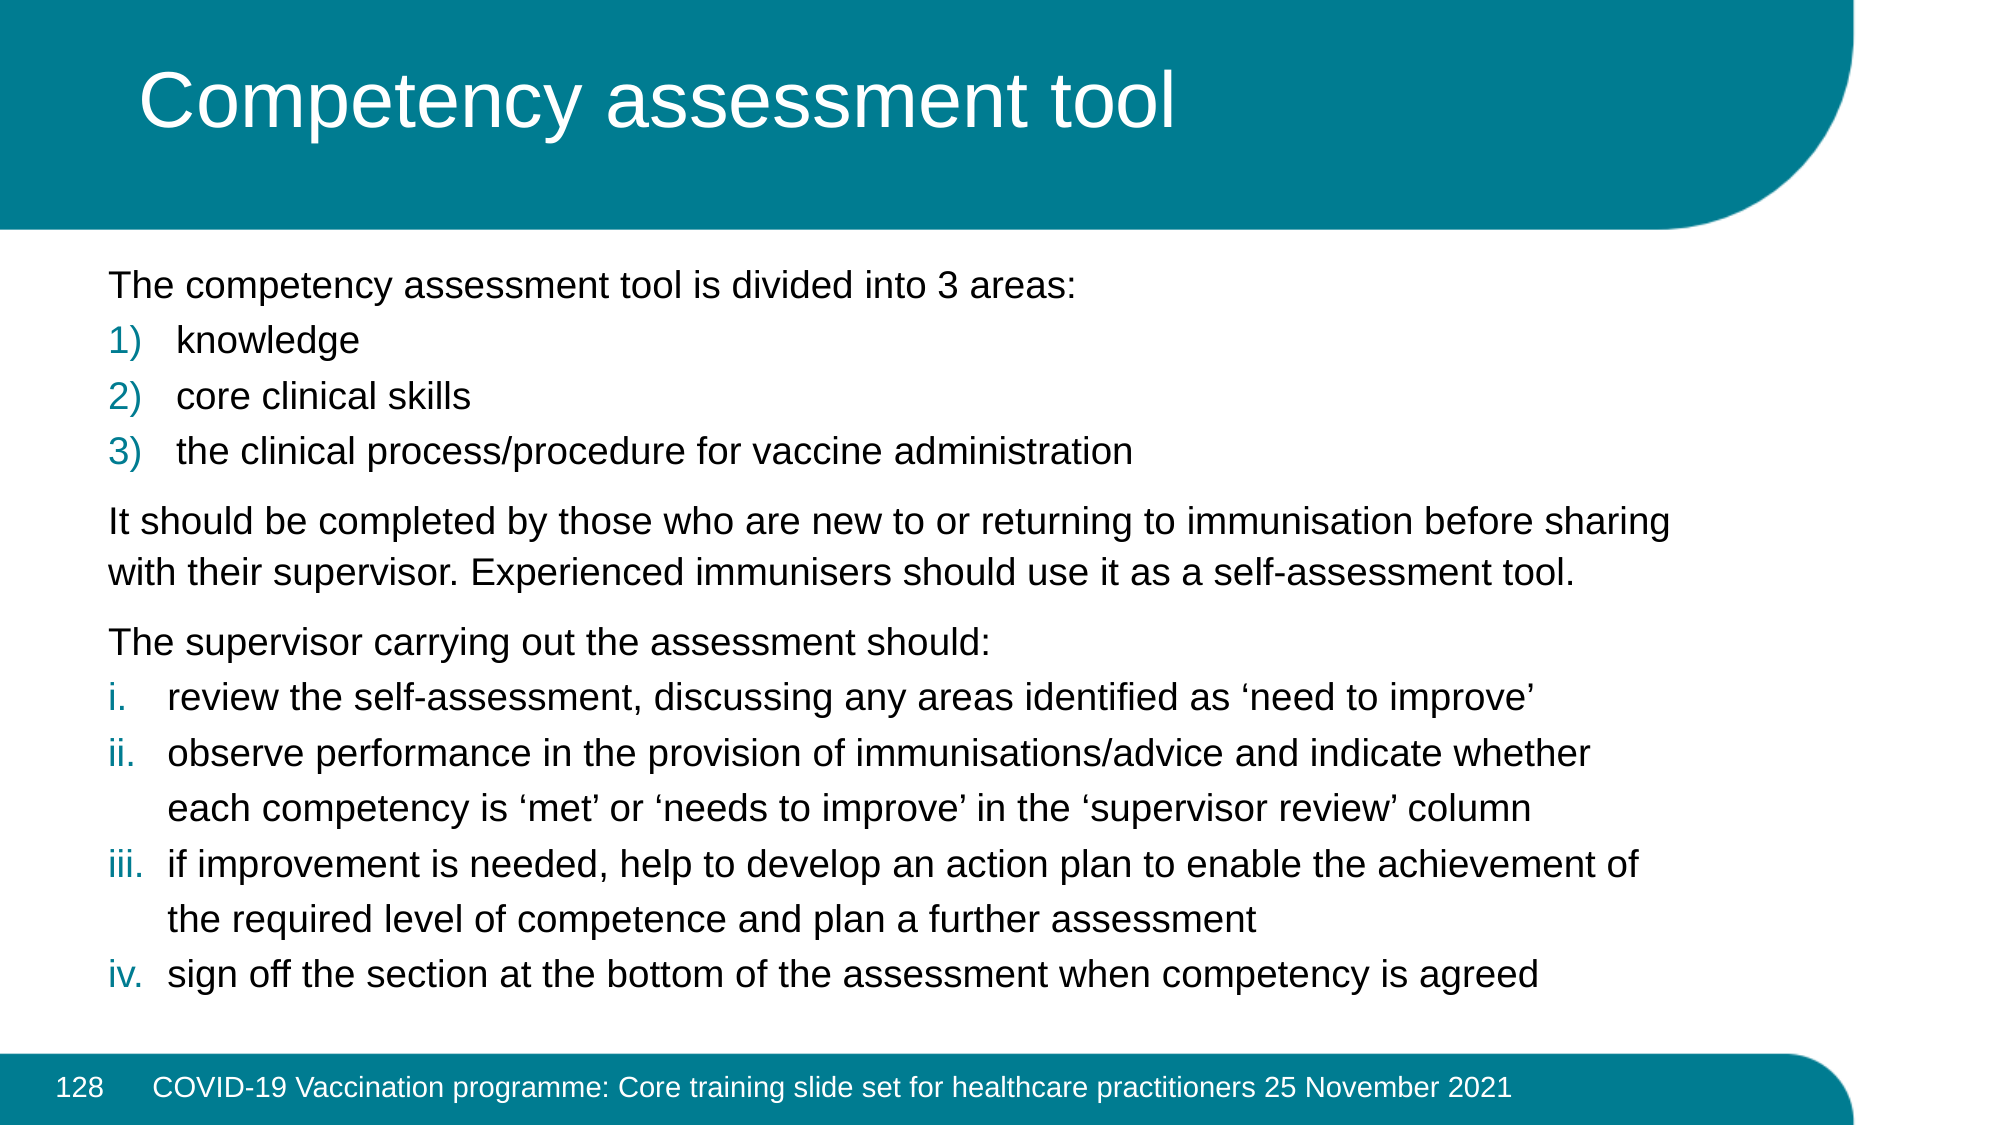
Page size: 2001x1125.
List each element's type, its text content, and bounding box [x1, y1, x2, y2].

list The competency assessment tool is divided into 3 areas: knowledge core clinical skills the clinical process/procedure for vaccine administration It should be completed by those who are new to or returning to immunisation before sharing with their supervisor. Experienced immunisers should use it as a self-assessment tool. The supervisor carrying out the assessment should: review the self-assessment, discussing any areas identified as ‘need to improve’ observe performance in the provision of immunisations/advice and indicate whether each competency is ‘met’ or ‘needs to improve’ in the ‘supervisor review’ column if improvement is needed, help to develop an action plan to enable the achievement of the required level of competence and plan a further assessment sign off the section at the bottom of the assessment when competency is agreed [93, 243, 1700, 1057]
slide_number 128 [21, 1056, 120, 1117]
title Competency assessment tool [123, 51, 1441, 159]
footer COVID-19 Vaccination programme: Core training slide set for healthcare practitioners 25 November 2021 [137, 1056, 1780, 1116]
